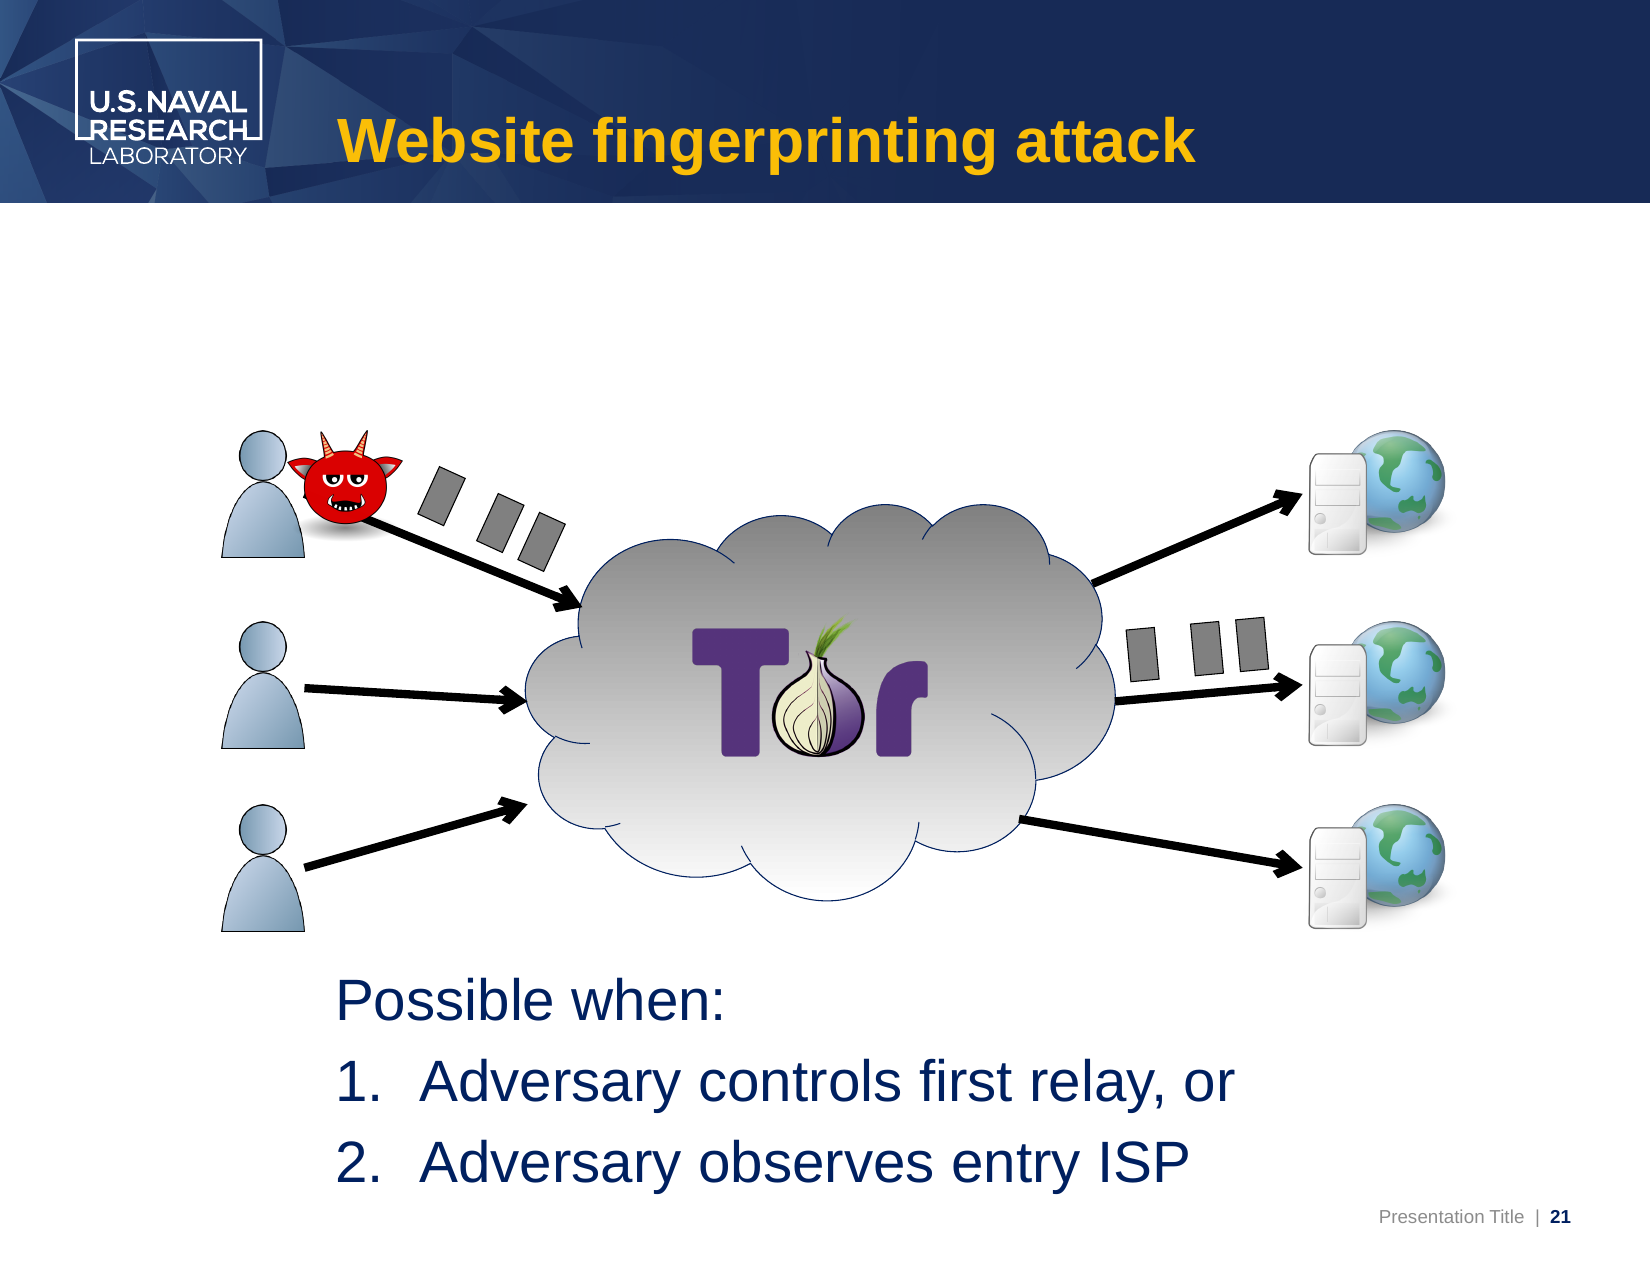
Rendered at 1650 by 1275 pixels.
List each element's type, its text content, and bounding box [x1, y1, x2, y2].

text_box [422, 493, 561, 545]
picture [1302, 804, 1457, 932]
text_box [304, 804, 528, 868]
picture [1302, 621, 1457, 749]
text_box [524, 504, 1116, 902]
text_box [304, 688, 528, 702]
picture [685, 607, 936, 766]
text_box Possible when: Adversary controls first relay, or Adversary observes entry ISP [320, 986, 1538, 1274]
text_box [1128, 623, 1267, 676]
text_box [1114, 684, 1303, 702]
picture [221, 430, 403, 558]
picture [1302, 430, 1457, 558]
slide_number 21 [1538, 1181, 1572, 1250]
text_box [1092, 493, 1303, 584]
title Website fingerprinting attack [337, 104, 1538, 180]
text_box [1019, 818, 1303, 868]
picture [0, 0, 1650, 203]
picture [221, 804, 305, 932]
picture [221, 621, 305, 749]
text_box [304, 493, 583, 608]
